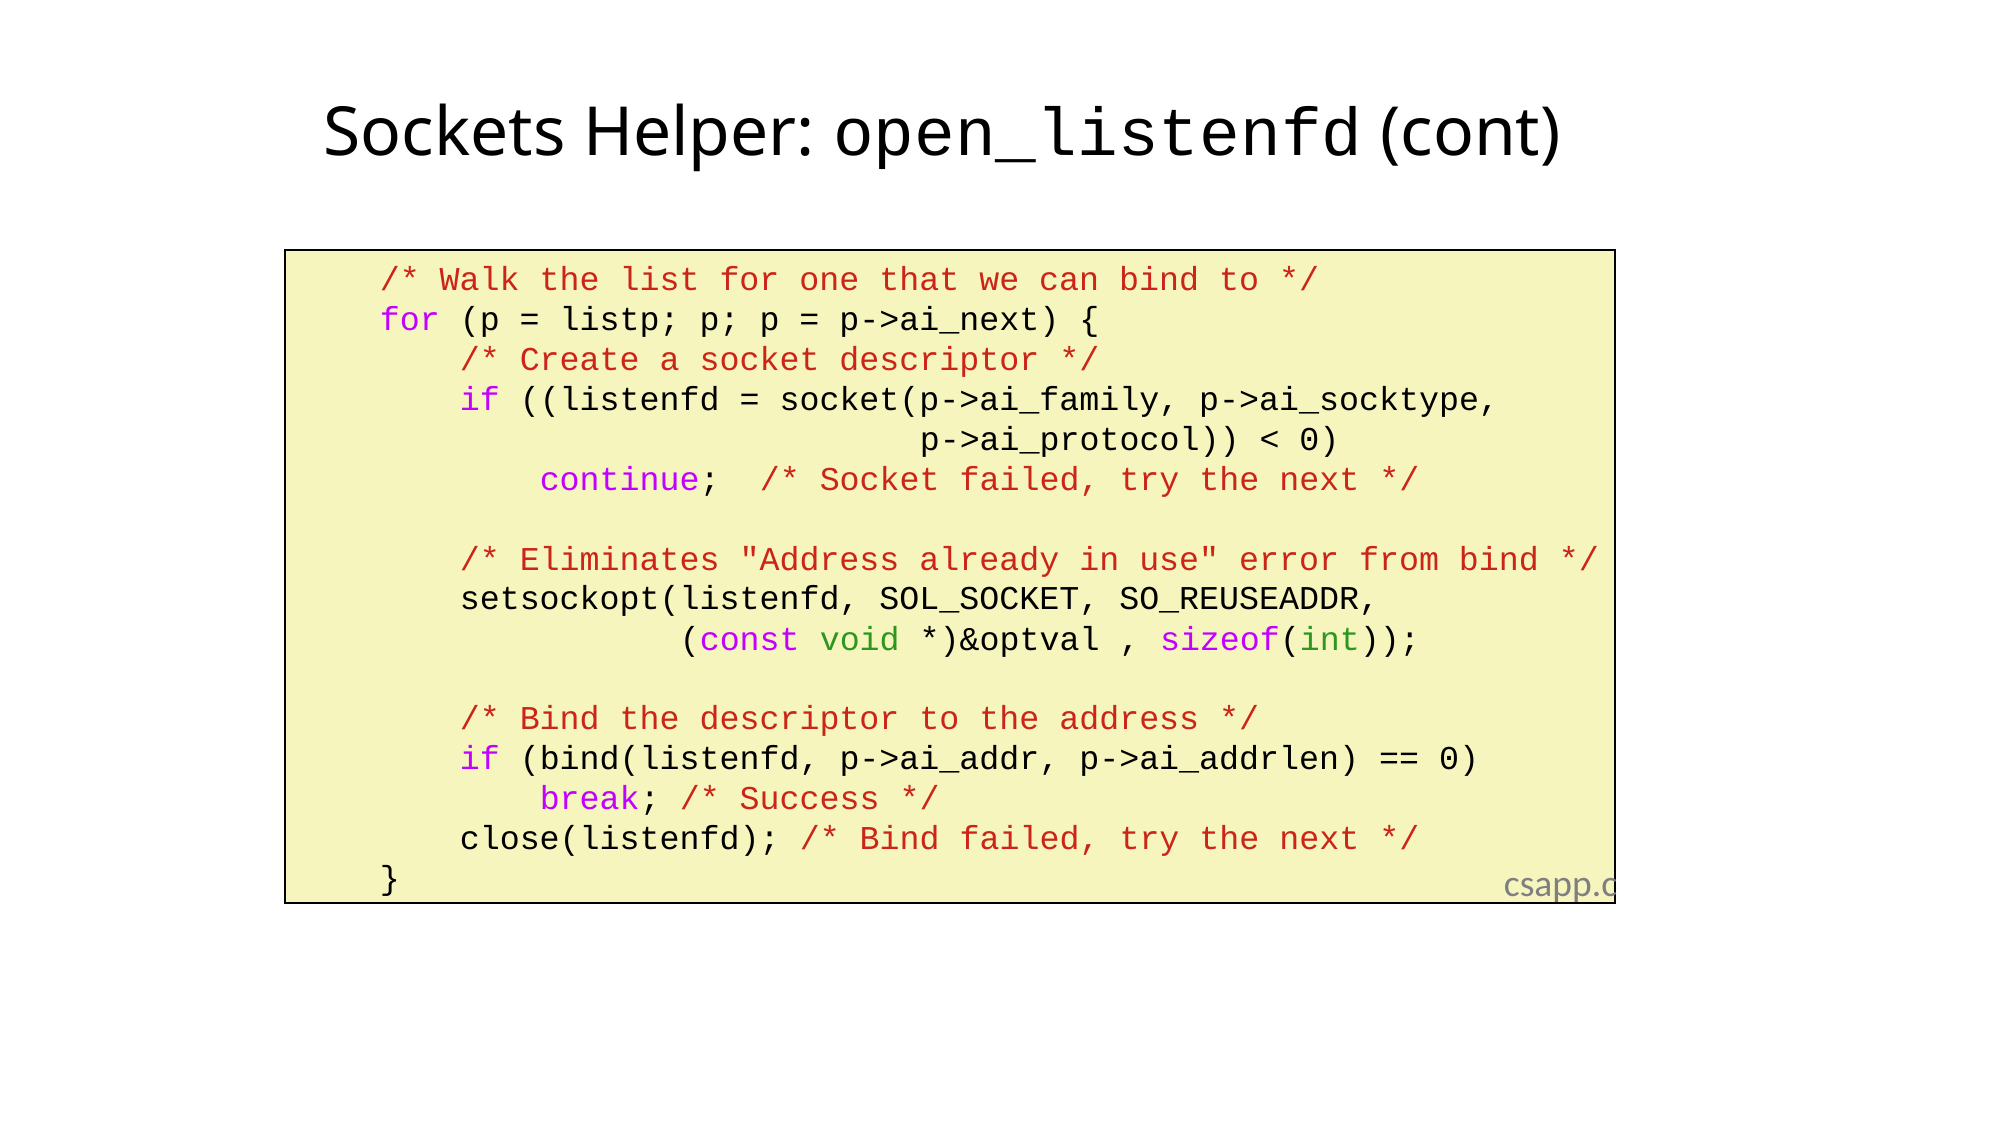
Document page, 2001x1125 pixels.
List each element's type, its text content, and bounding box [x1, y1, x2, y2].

text_box /* Walk the list for one that we can bind to */ for (p = listp; p; p = p->ai_next) { /* Create a socket descriptor */ if ((listenfd = socket(p->ai_family, p->ai_socktype, p->ai_protocol)) < 0) continue; /* Socket failed, try the next */ /* Eliminates "Address already in use" error from bind */ setsockopt(listenfd, SOL_SOCKET, SO_REUSEADDR, (const void *)&optval , sizeof(int)); /* Bind the descriptor to the address */ if (bind(listenfd, p->ai_addr, p->ai_addrlen) == 0) break; /* Success */ close(listenfd); /* Bind failed, try the next */ } [285, 249, 1615, 904]
text_box csapp.c [1489, 851, 1633, 912]
title Sockets Helper: open_listenfd (cont) [308, 71, 1650, 197]
